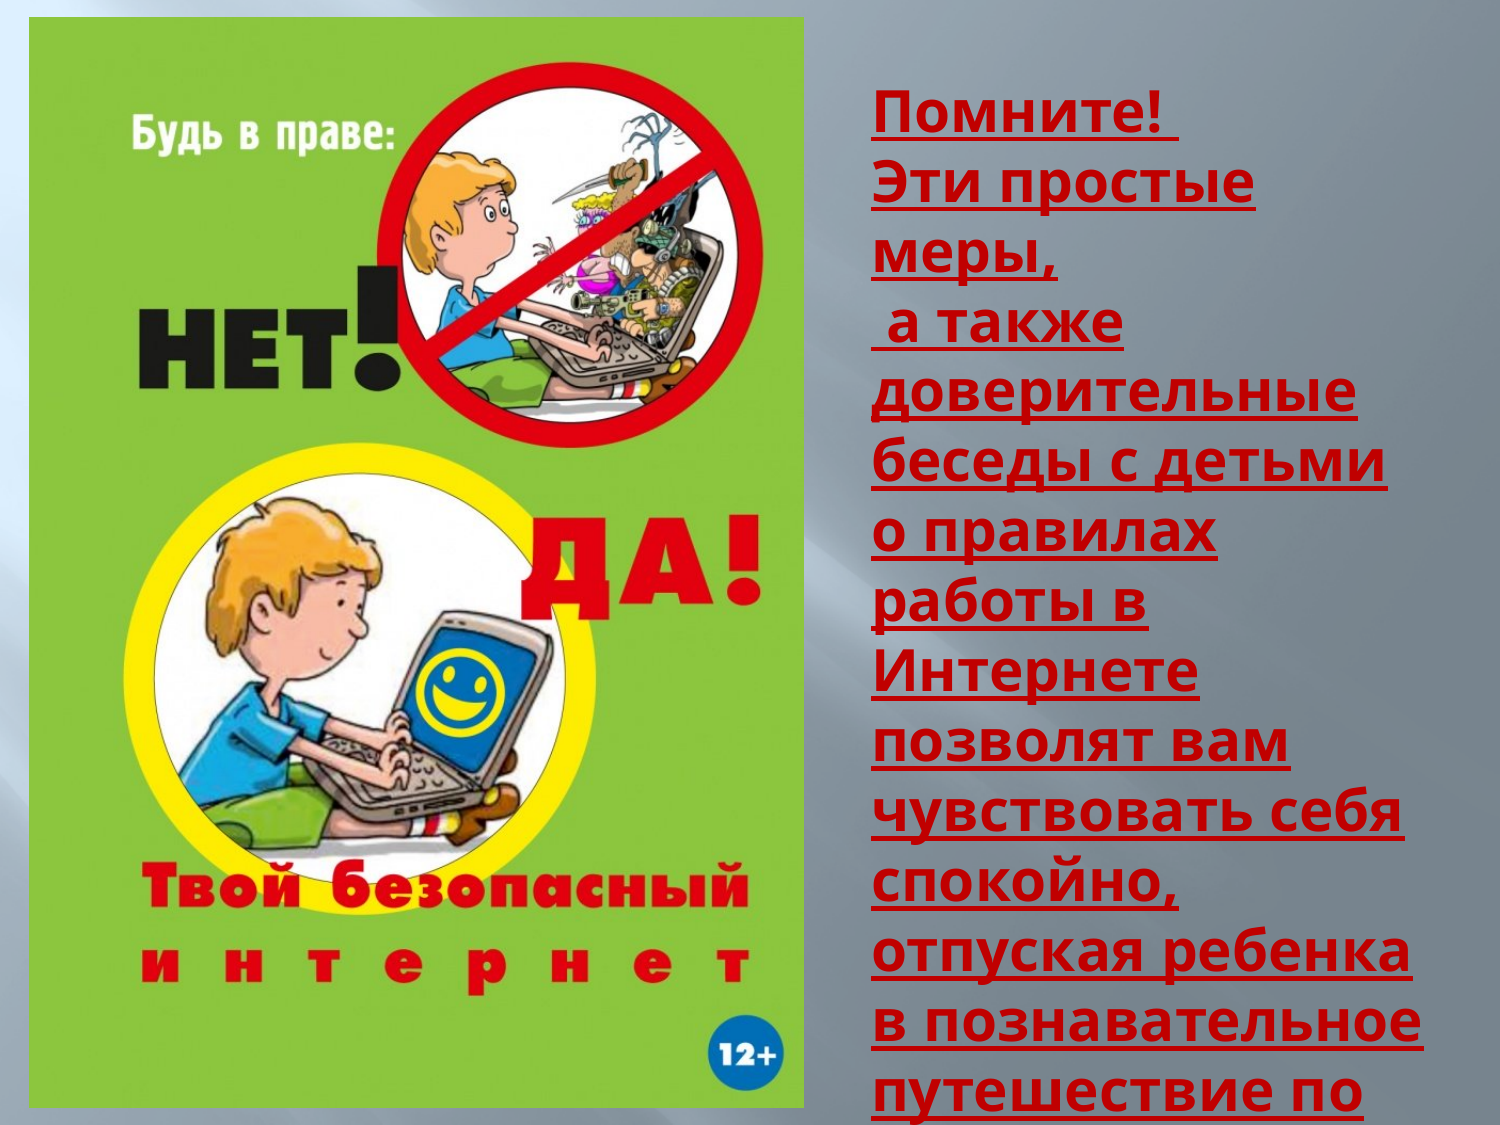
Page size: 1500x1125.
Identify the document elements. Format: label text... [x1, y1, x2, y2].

picture [29, 16, 804, 1108]
text_box Помните! Эти простые меры, а также доверительные беседы с детьми о правилах работы в Интернете позволят вам чувствовать себя спокойно, отпуская ребенка в познавательное путешествие по Всемирной сети [856, 66, 1447, 1125]
